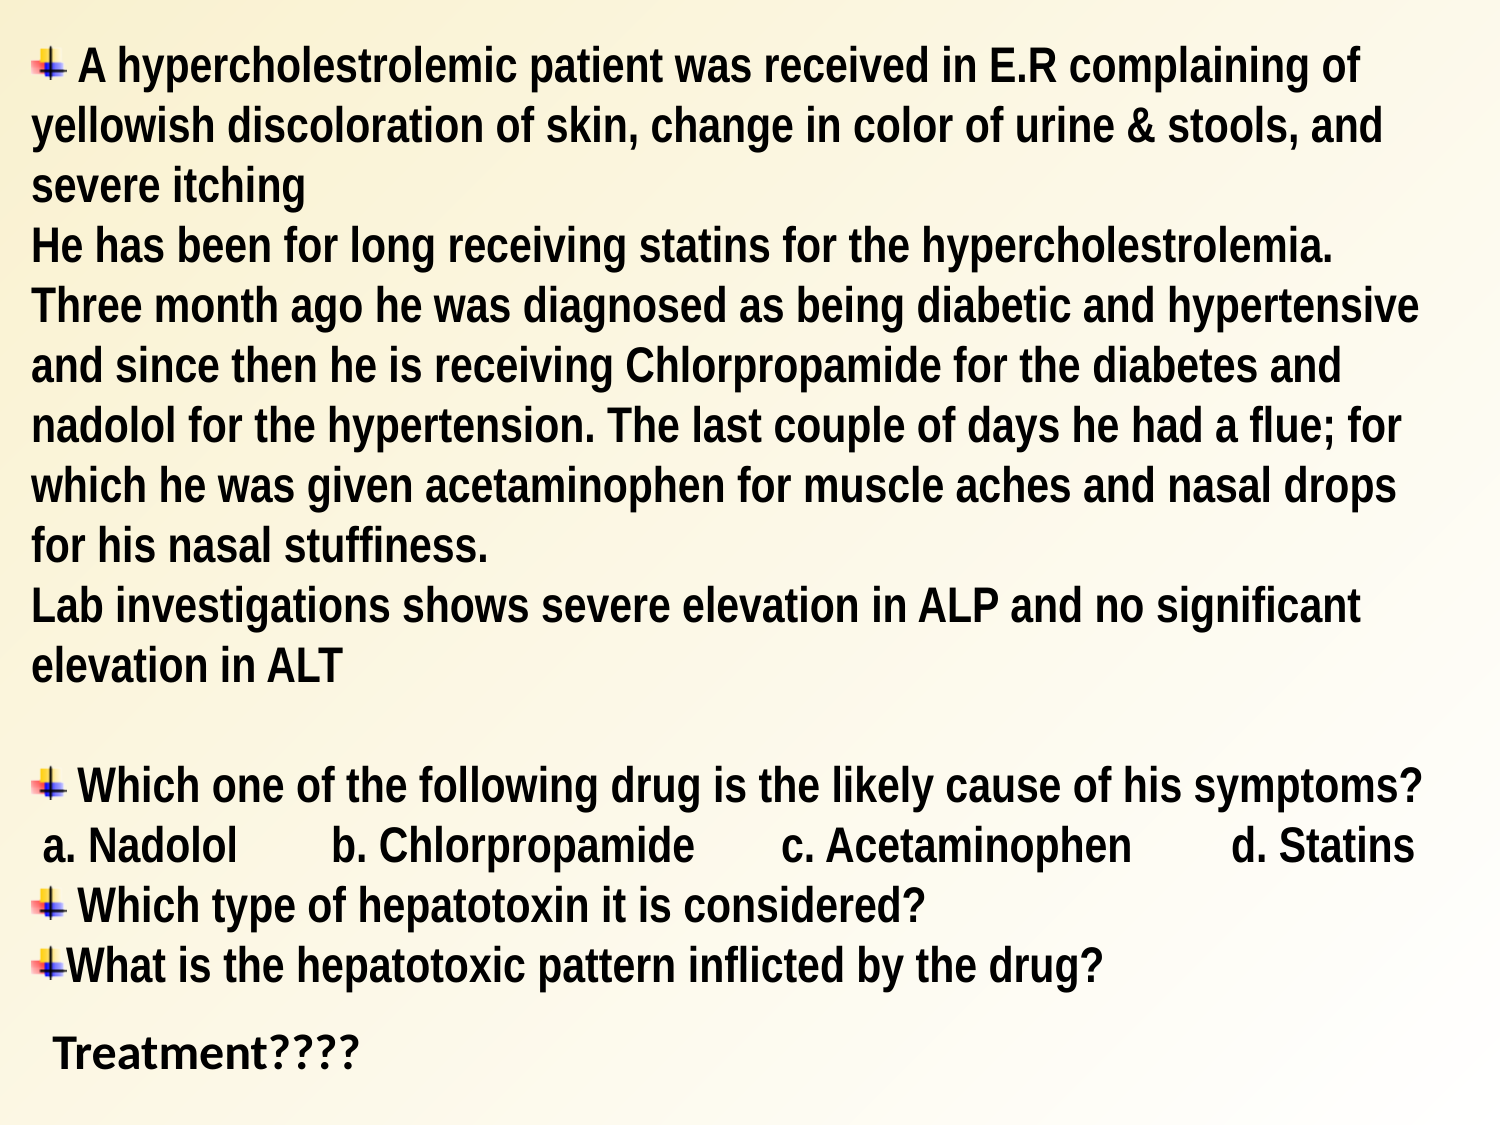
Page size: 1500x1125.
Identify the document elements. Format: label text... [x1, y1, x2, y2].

picture [31, 884, 67, 920]
text_box A hypercholestrolemic patient was received in E.R complaining of yellowish discoloration of skin, change in color of urine & stools, and severe itching He has been for long receiving statins for the hypercholestrolemia. Three month ago he was diagnosed as being diabetic and hypertensive and since then he is receiving Chlorpropamide for the diabetes and nadolol for the hypertension. The last couple of days he had a flue; for which he was given acetaminophen for muscle aches and nasal drops for his nasal stuffiness. Lab investigations shows severe elevation in ALP and no significant elevation in ALT Which one of the following drug is the likely cause of his symptoms? a. Nadolol b. Chlorpropamide c. Acetaminophen d. Statins Which type of hepatotoxin it is considered? What is the hepatotoxic pattern inflicted by the drug? [16, 24, 1467, 1000]
text_box Treatment???? [37, 1011, 463, 1087]
picture [31, 44, 67, 80]
picture [31, 764, 67, 800]
picture [31, 944, 67, 980]
